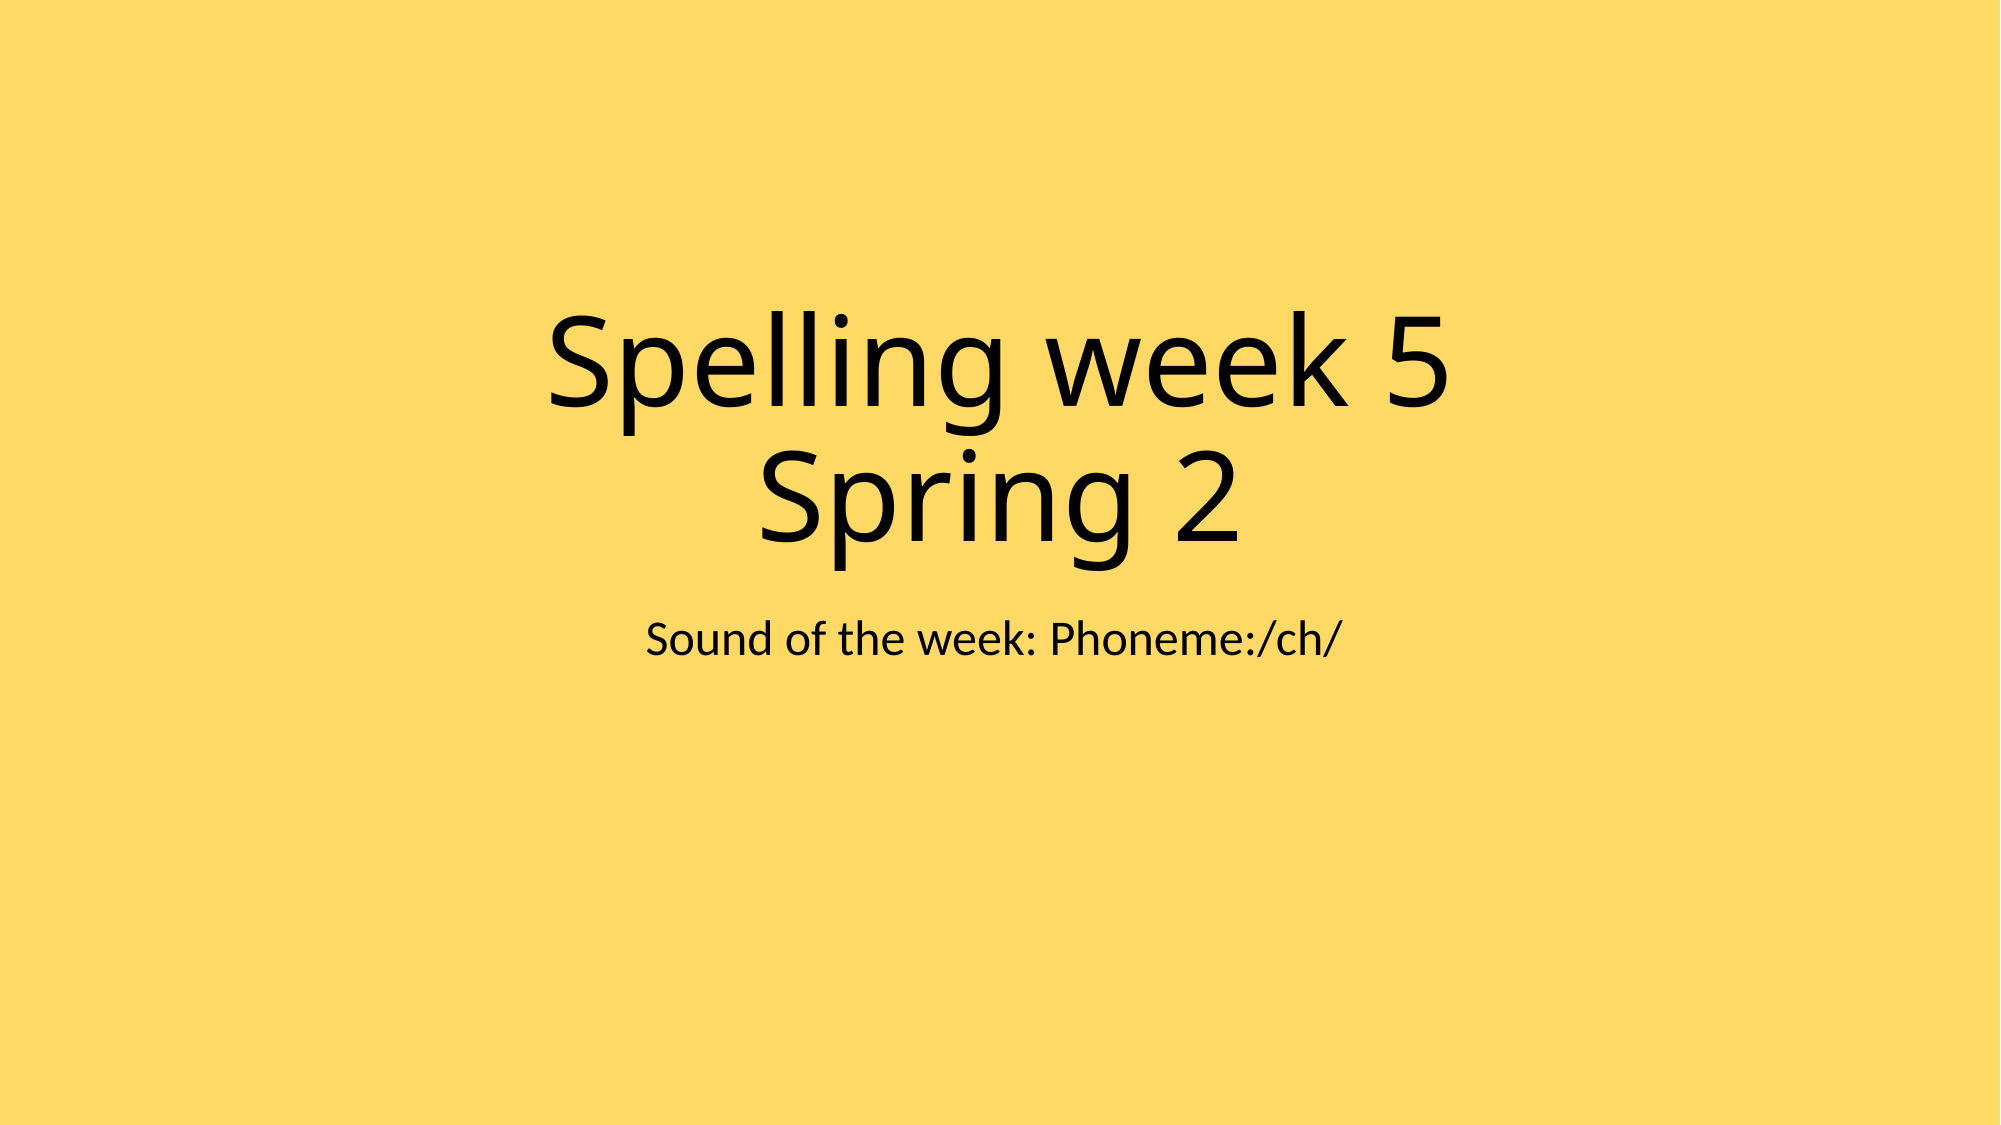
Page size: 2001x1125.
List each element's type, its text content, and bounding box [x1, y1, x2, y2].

title Spelling week 5 Spring 2 [249, 184, 1750, 576]
subtitle Sound of the week: Phoneme:/ch/ [249, 604, 1750, 877]
